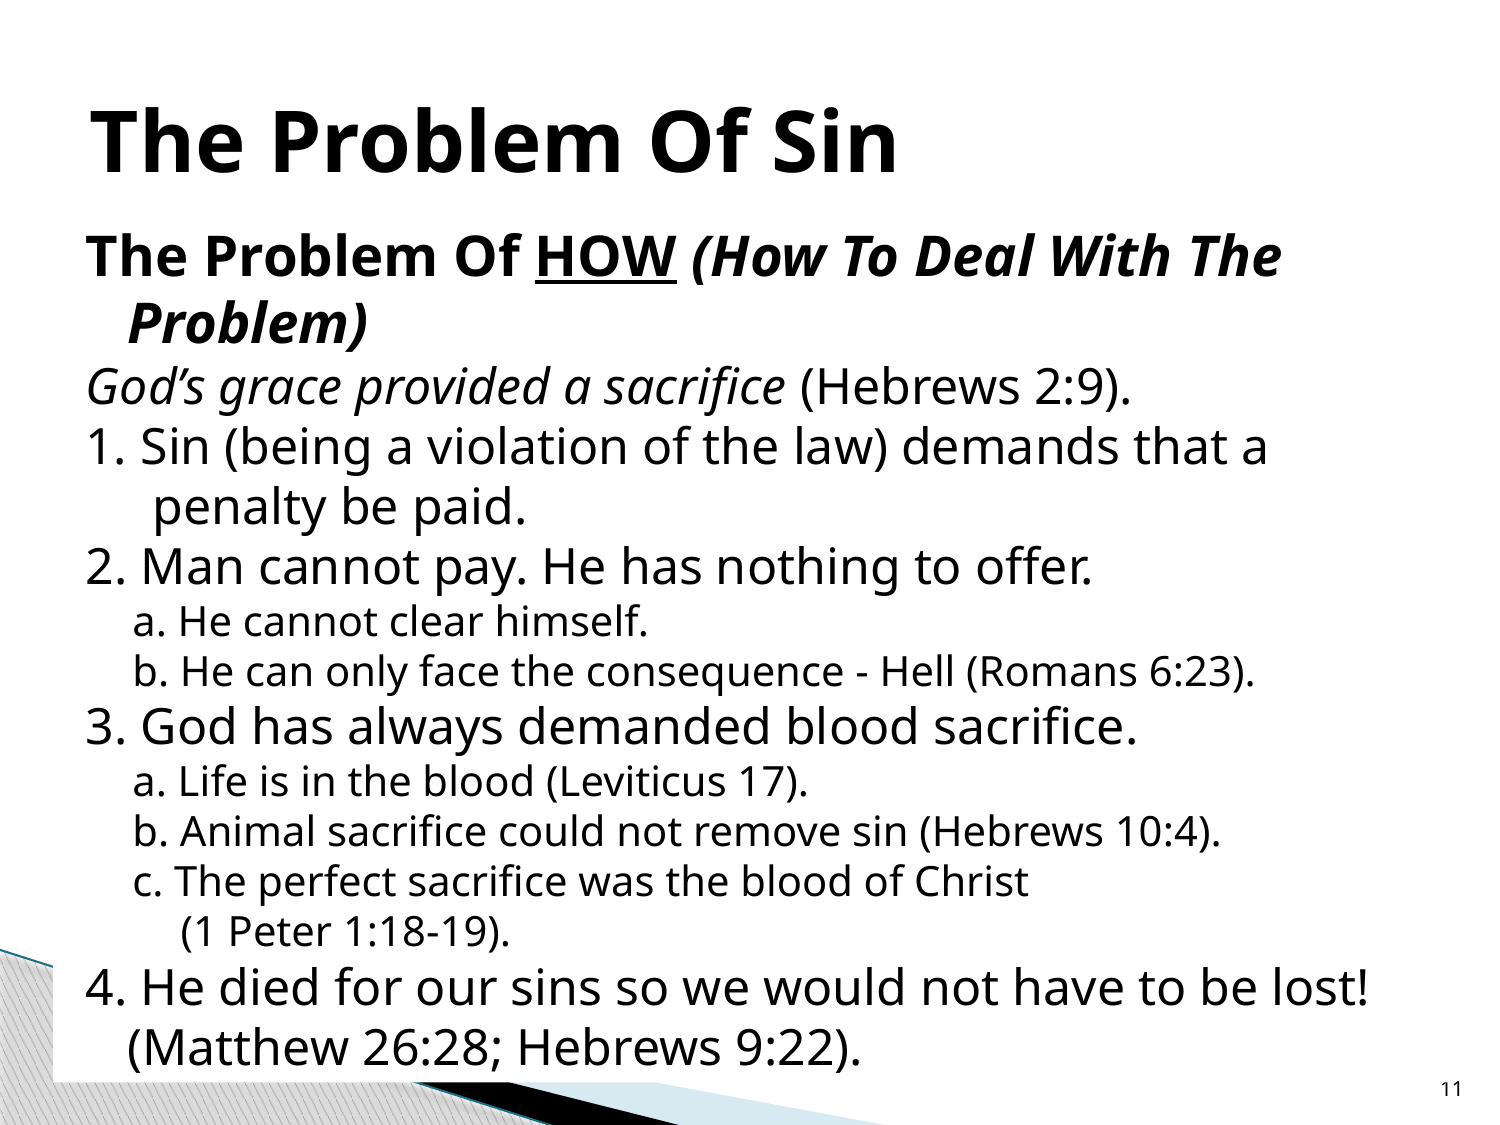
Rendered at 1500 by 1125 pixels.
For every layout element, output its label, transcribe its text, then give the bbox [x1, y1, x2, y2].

slide_number 11 [1418, 1051, 1479, 1112]
list The Problem Of HOW (How To Deal With The Problem) God’s grace provided a sacrifice (Hebrews 2:9). 1. Sin (being a violation of the law) demands that a penalty be paid. 2. Man cannot pay. He has nothing to offer. a. He cannot clear himself. b. He can only face the consequence - Hell (Romans 6:23). 3. God has always demanded blood sacrifice. a. Life is in the blood (Leviticus 17). b. Animal sacrifice could not remove sin (Hebrews 10:4). c. The perfect sacrifice was the blood of Christ (1 Peter 1:18-19). 4. He died for our sins so we would not have to be lost! (Matthew 26:28; Hebrews 9:22). [52, 212, 1450, 1083]
title The Problem Of Sin [75, 37, 1425, 241]
